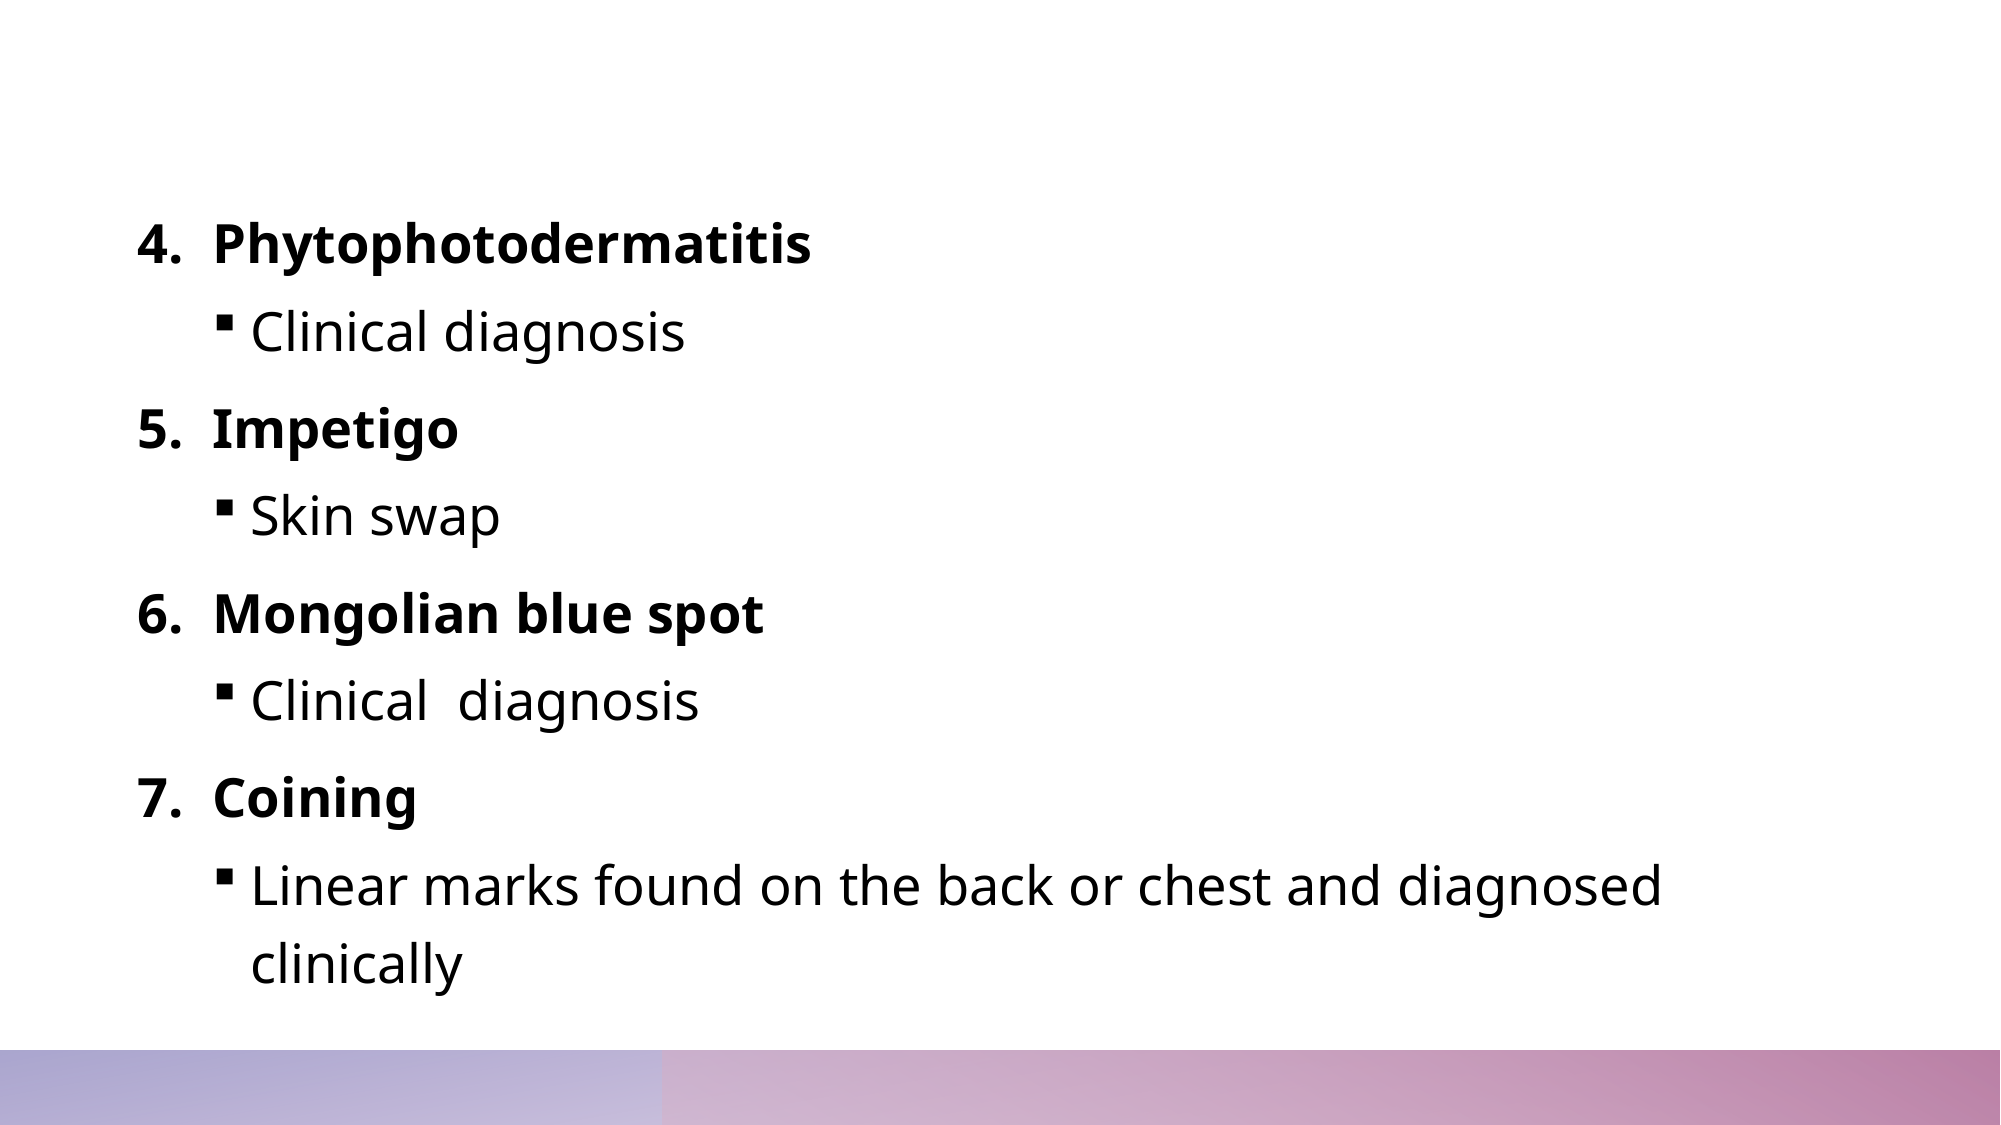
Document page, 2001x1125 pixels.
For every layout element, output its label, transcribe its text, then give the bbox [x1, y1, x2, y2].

list Phytophotodermatitis Clinical diagnosis Impetigo Skin swap Mongolian blue spot Clinical diagnosis Coining Linear marks found on the back or chest and diagnosed clinically [137, 112, 1878, 1000]
